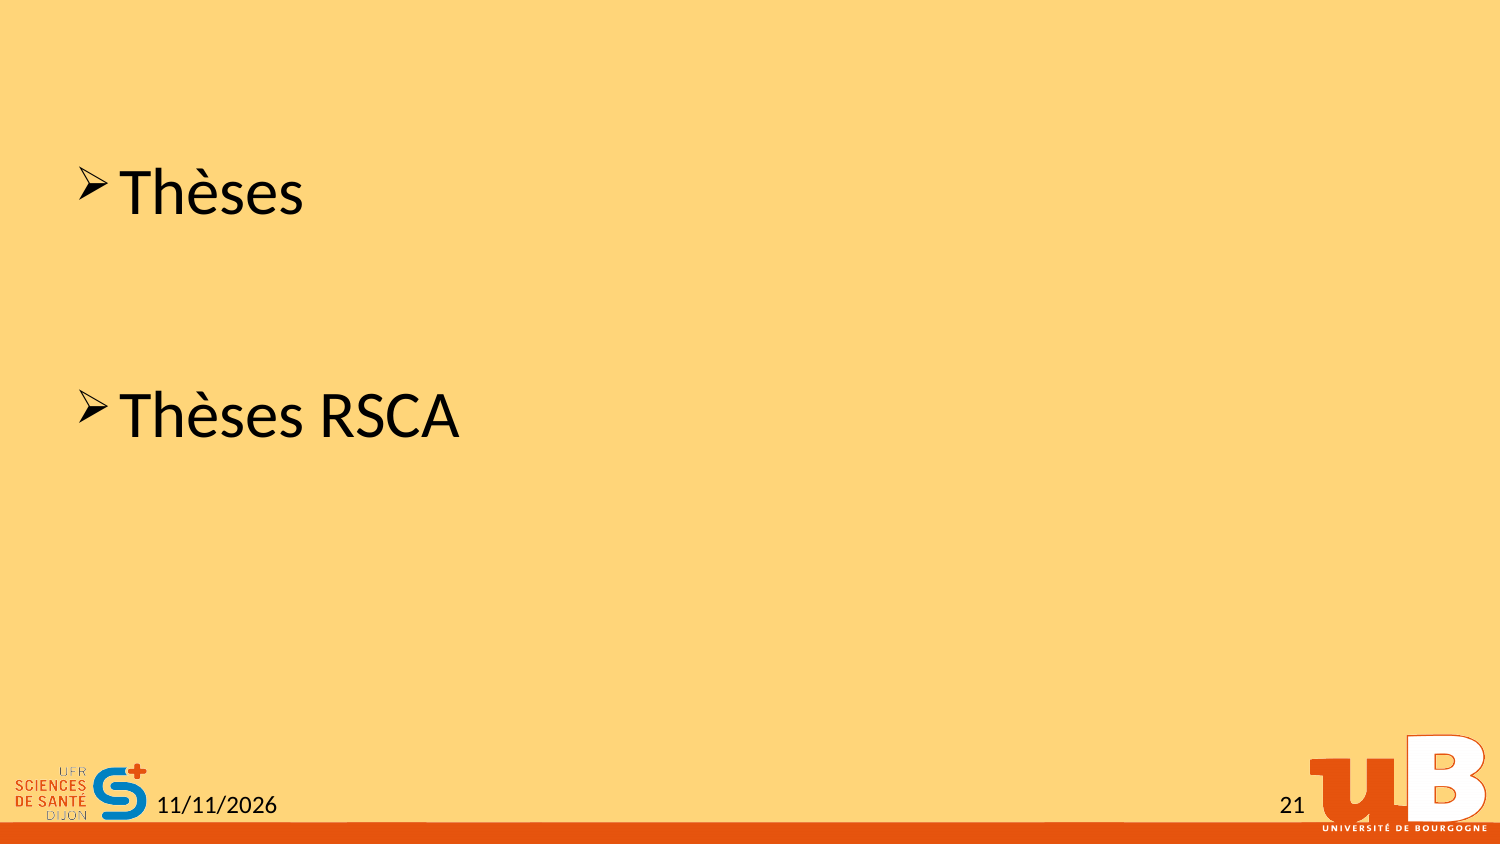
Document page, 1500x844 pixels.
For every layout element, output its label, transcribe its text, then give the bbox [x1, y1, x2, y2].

list Thèses Thèses RSCA [74, 150, 1425, 753]
slide_number 21 [1116, 776, 1306, 835]
footer [512, 776, 988, 835]
picture [0, 636, 1500, 844]
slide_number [156, 776, 313, 835]
